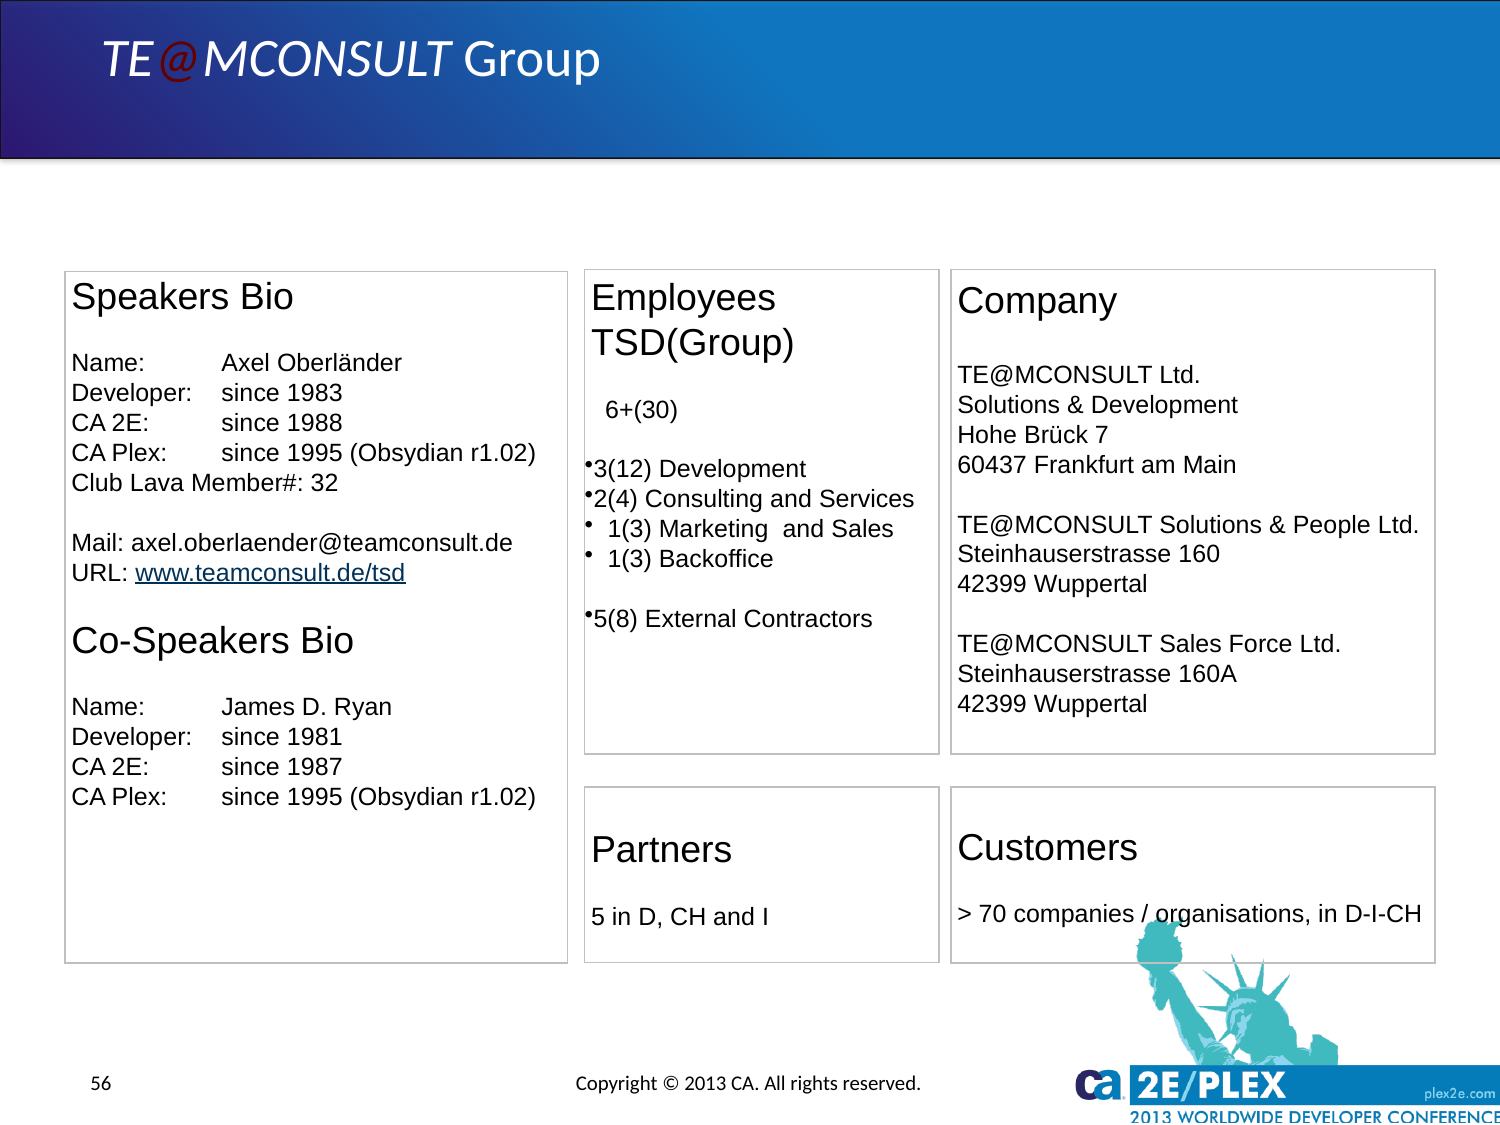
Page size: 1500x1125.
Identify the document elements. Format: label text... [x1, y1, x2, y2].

text_box Employees TSD(Group) 6+(30) 3(12) Development 2(4) Consulting and Services 1(3) Marketing and Sales 1(3) Backoffice 5(8) External Contractors [584, 269, 939, 754]
text_box Speakers Bio Name: Axel Oberländer Developer: since 1983 CA 2E: since 1988 CA Plex: since 1995 (Obsydian r1.02) Club Lava Member#: 32 Mail: axel.oberlaender@teamconsult.de URL: www.teamconsult.de/tsd Co-Speakers Bio Name: James D. Ryan Developer: since 1981 CA 2E: since 1987 CA Plex: since 1995 (Obsydian r1.02) [64, 271, 568, 964]
text_box Partners 5 in D, CH and I [584, 786, 939, 963]
text_box Customers > 70 companies / organisations, in D-I-CH [950, 786, 1435, 964]
text_box Company TE@MCONSULT Ltd. Solutions & Development Hohe Brück 7 60437 Frankfurt am Main TE@MCONSULT Solutions & People Ltd. Steinhauserstrasse 160 42399 Wuppertal TE@MCONSULT Sales Force Ltd. Steinhauserstrasse 160A 42399 Wuppertal [950, 269, 1435, 754]
title TE@MCONSULT Group [100, 29, 1433, 151]
